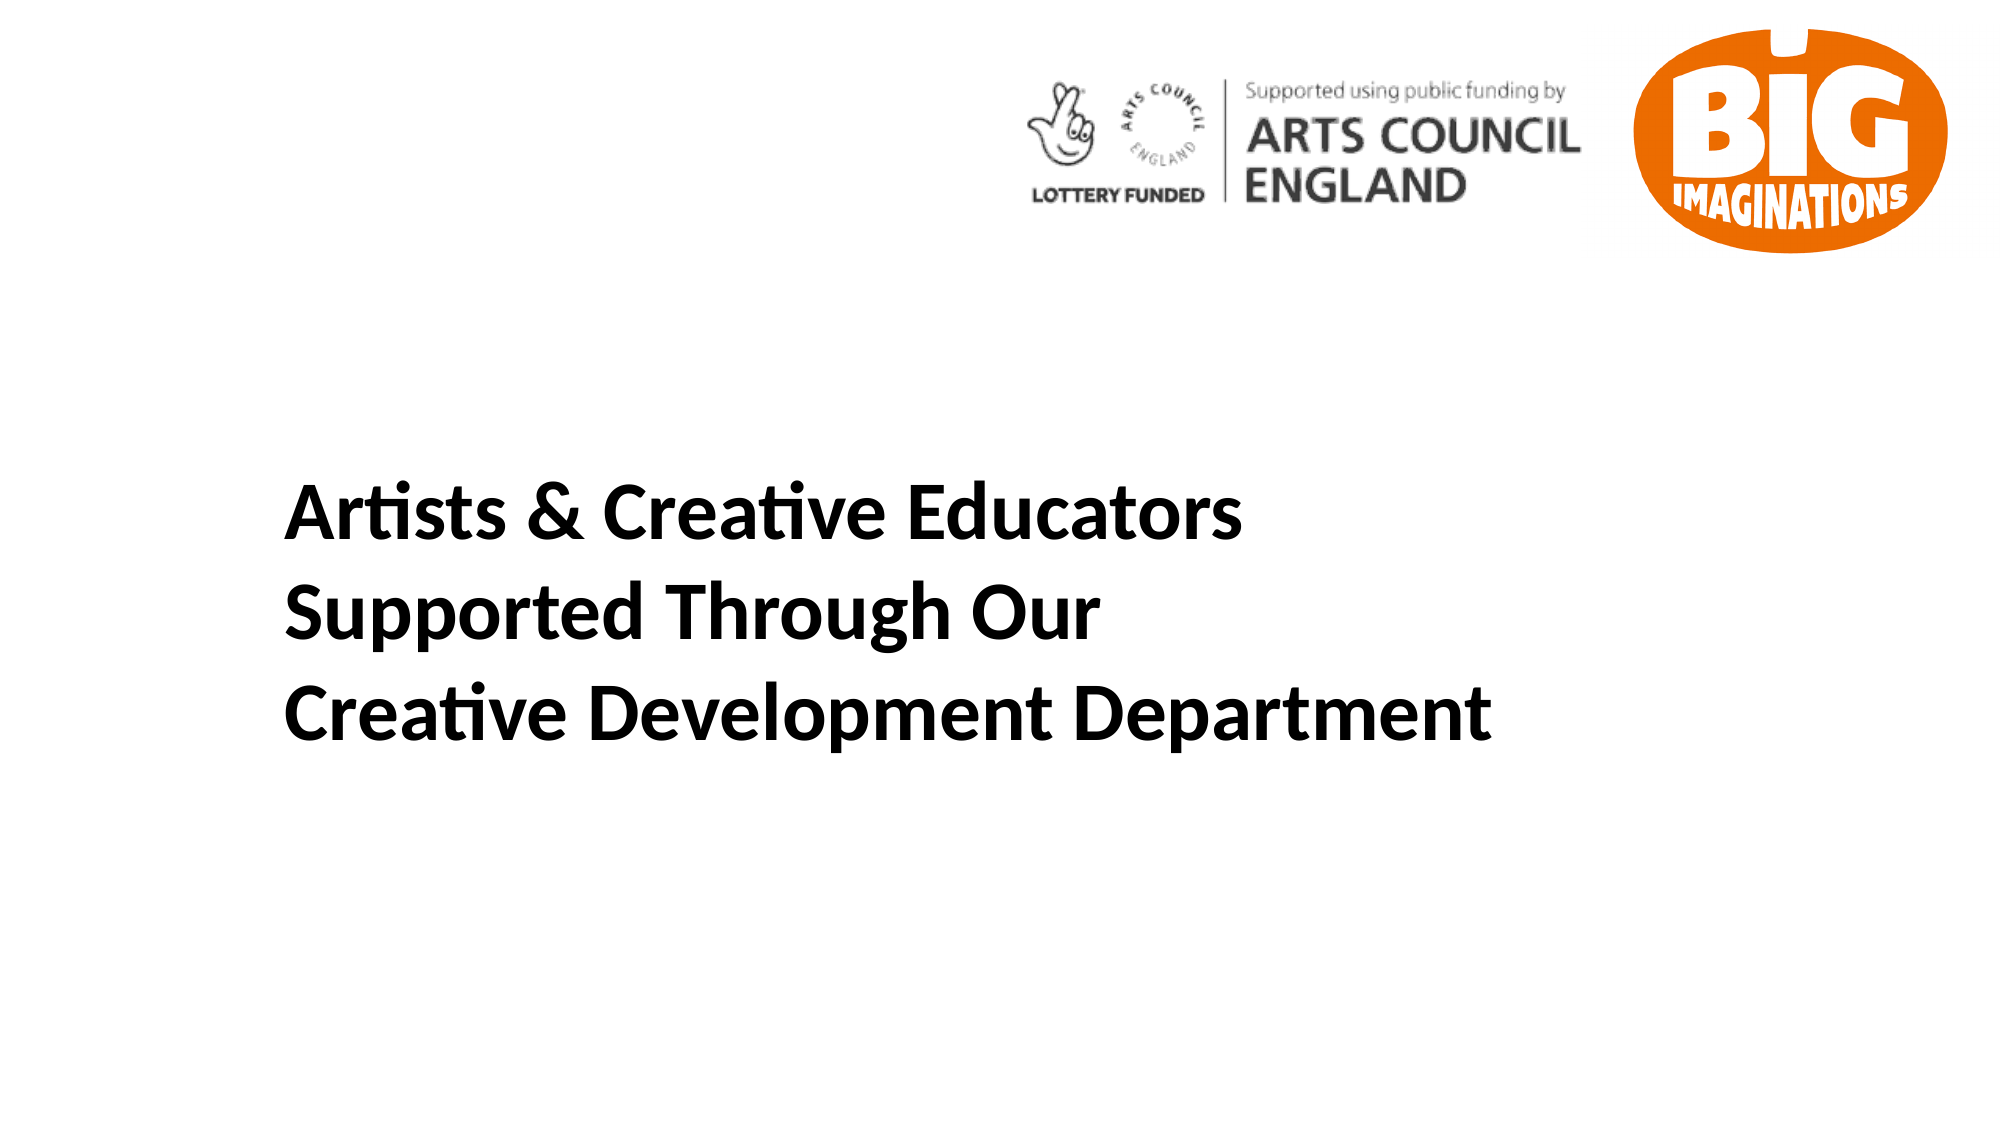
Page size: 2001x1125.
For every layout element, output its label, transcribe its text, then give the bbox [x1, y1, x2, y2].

picture [1026, 24, 2000, 258]
text_box Artists & Creative Educators Supported Through Our Creative Development Department [269, 449, 1925, 764]
